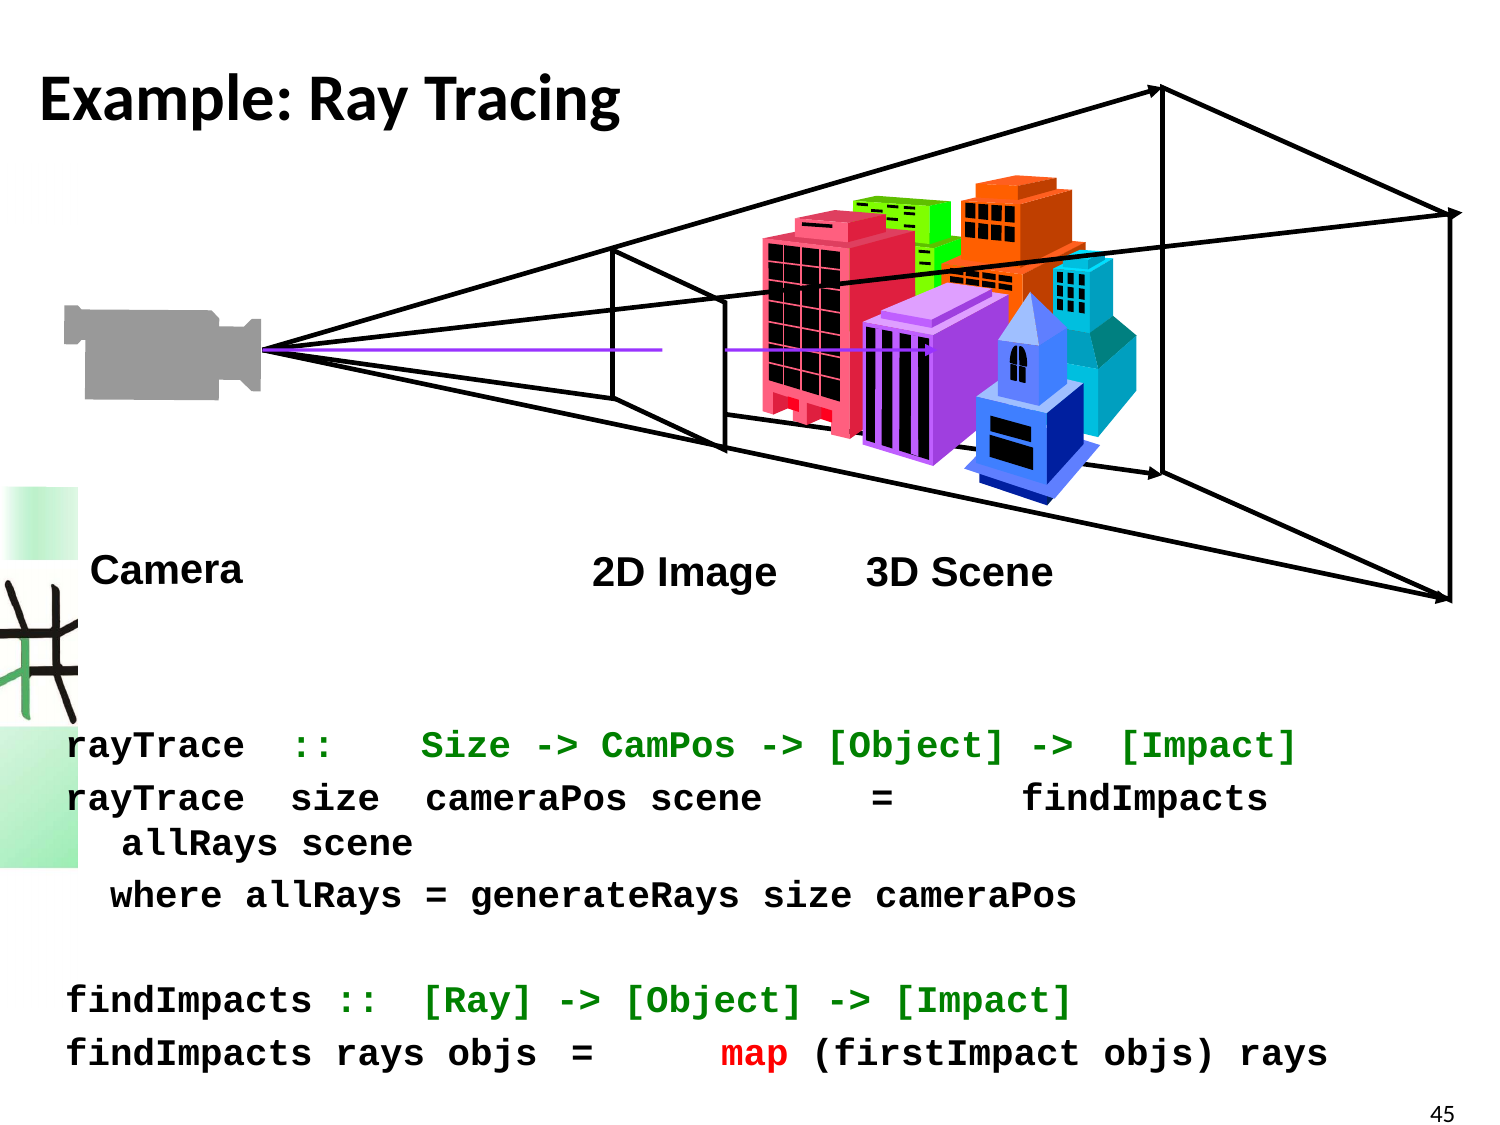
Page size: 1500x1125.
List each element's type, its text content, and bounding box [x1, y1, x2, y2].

slide_number 45 [1120, 1089, 1471, 1123]
list rayTrace :: Size -> CamPos -> [Object] -> [Impact] rayTrace size cameraPos scene = findImpacts allRays scene where allRays = generateRays size cameraPos findImpacts :: [Ray] -> [Object] -> [Impact] findImpacts rays objs = map (firstImpact objs) rays [49, 712, 1451, 1088]
picture [0, 604, 78, 1008]
title Example: Ray Tracing [24, 37, 801, 85]
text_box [0, 87, 1463, 604]
